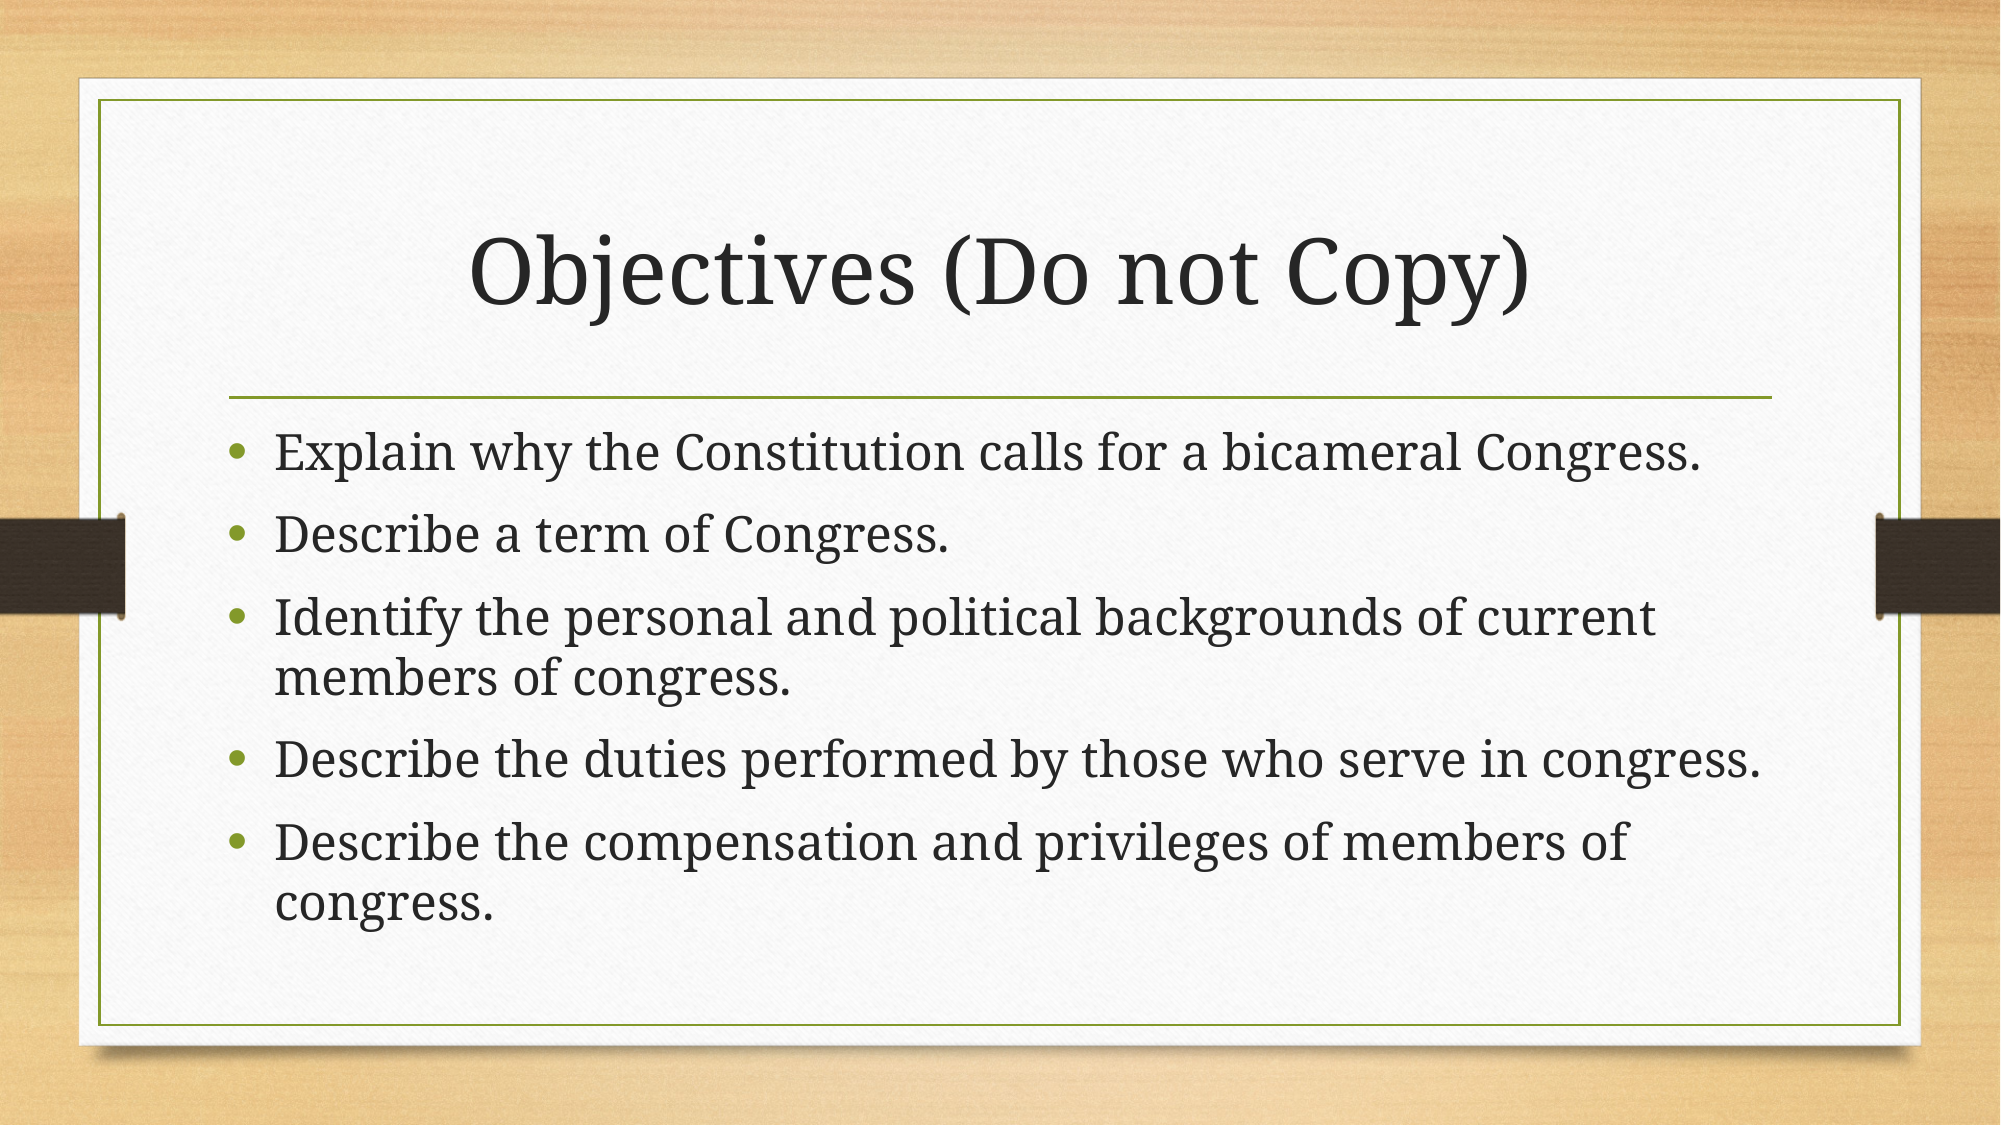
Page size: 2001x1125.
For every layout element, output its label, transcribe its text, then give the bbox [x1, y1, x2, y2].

title Objectives (Do not Copy) [212, 161, 1788, 375]
picture [0, 0, 2001, 1125]
list Explain why the Constitution calls for a bicameral Congress. Describe a term of Congress. Identify the personal and political backgrounds of current members of congress. Describe the duties performed by those who serve in congress. Describe the compensation and privileges of members of congress. [212, 412, 1788, 958]
